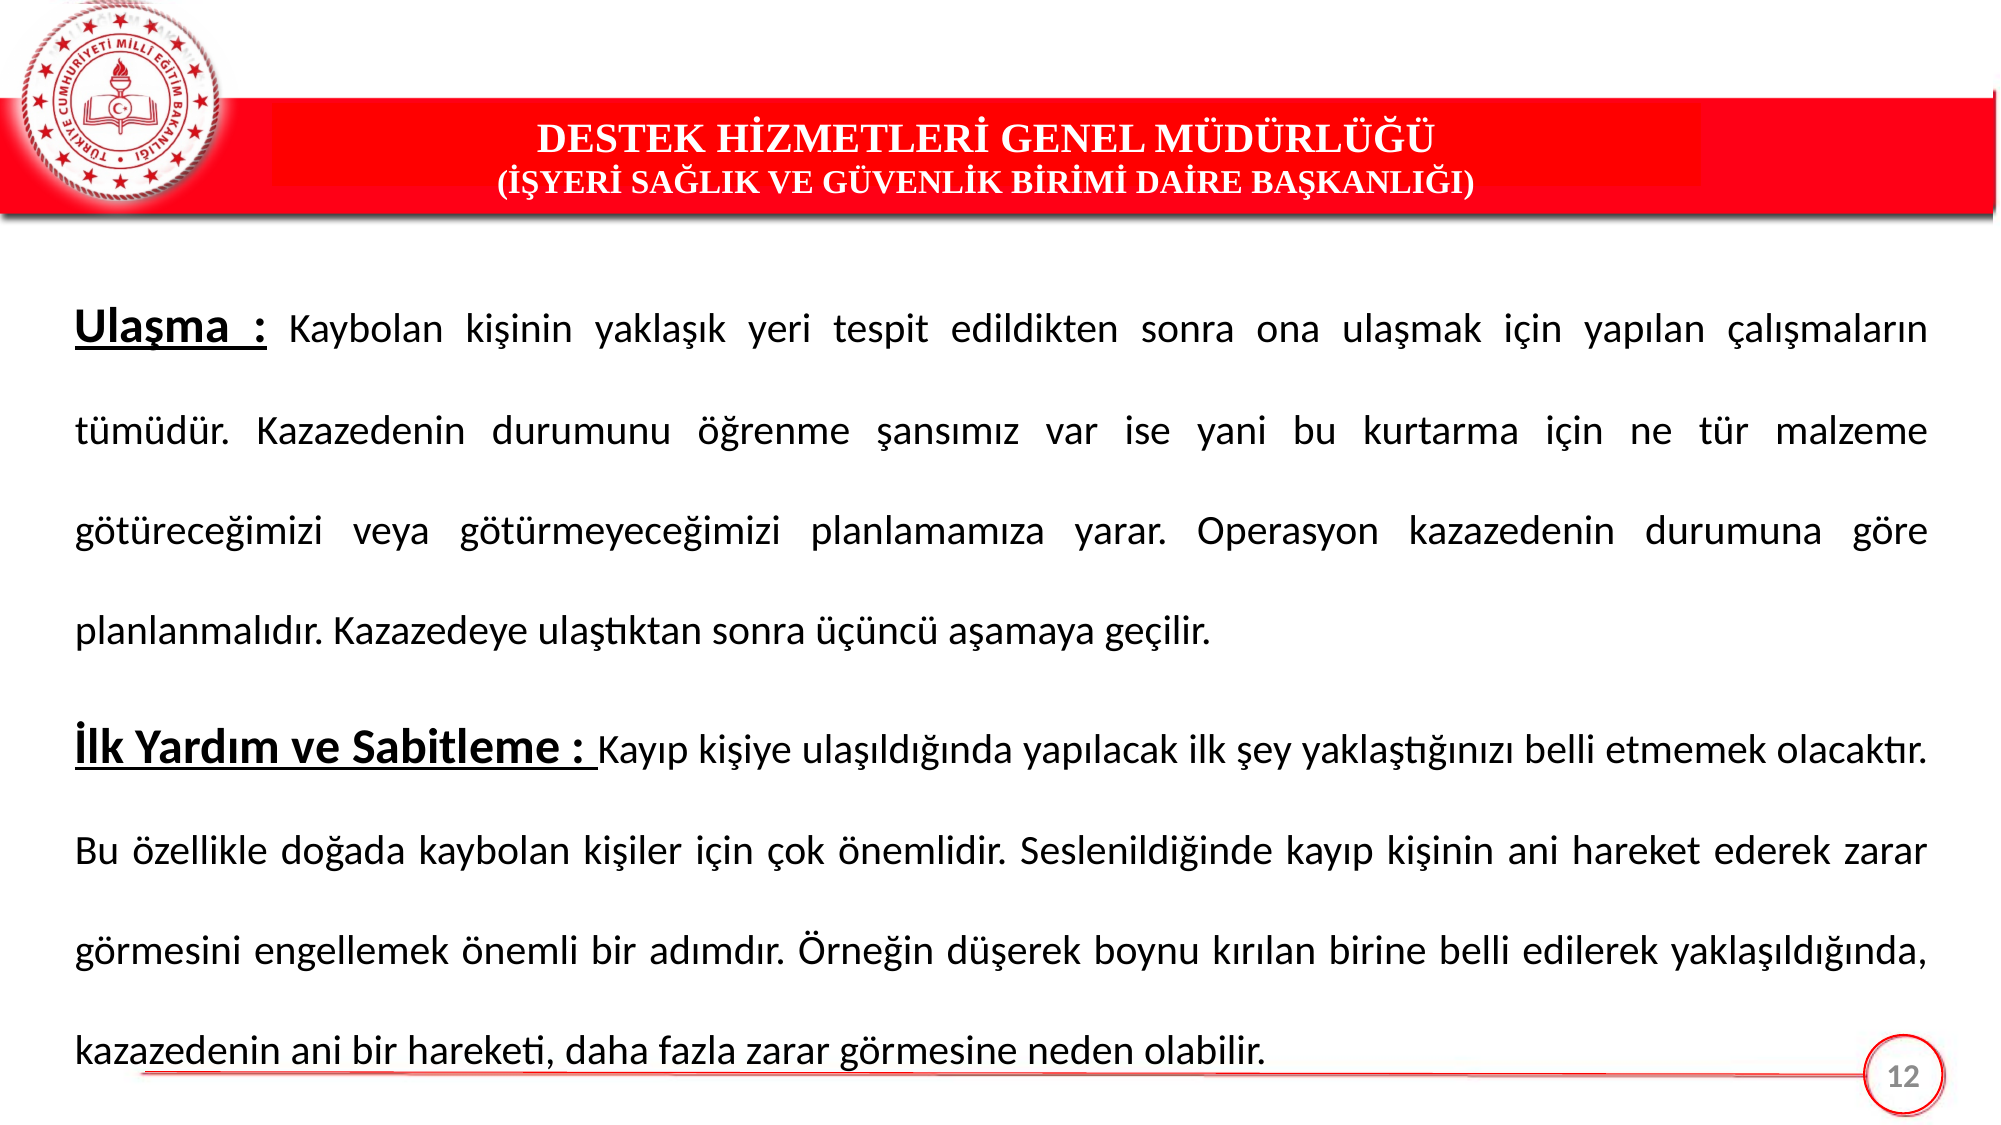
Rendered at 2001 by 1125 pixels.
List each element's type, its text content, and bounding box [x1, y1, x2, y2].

slide_number 12 [1864, 1081, 1943, 1114]
text_box DESTEK HİZMETLERİ GENEL MÜDÜRLÜĞÜ (İŞYERİ SAĞLIK VE GÜVENLİK BİRİMİ DAİRE BAŞKANLIĞI) [245, 102, 1749, 225]
picture [0, 0, 2001, 1125]
text_box Ulaşma : Kaybolan kişinin yaklaşık yeri tespit edildikten sonra ona ulaşmak için yapılan çalışmaların tümüdür. Kazazedenin durumunu öğrenme şansımız var ise yani bu kurtarma için ne tür malzeme götüreceğimizi veya götürmeyeceğimizi planlamamıza yarar. Operasyon kazazedenin durumuna göre planlanmalıdır. Kazazedeye ulaştıktan sonra üçüncü aşamaya geçilir. İlk Yardım ve Sabitleme : Kayıp kişiye ulaşıldığında yapılacak ilk şey yaklaştığınızı belli etmemek olacaktır. Bu özellikle doğada kaybolan kişiler için çok önemlidir. Seslenildiğinde kayıp kişinin ani hareket ederek zarar görmesini engellemek önemli bir adımdır. Örneğin düşerek boynu kırılan birine belli edilerek yaklaşıldığında, kazazedenin ani bir hareketi, daha fazla zarar görmesine neden olabilir. [60, 225, 1945, 1081]
